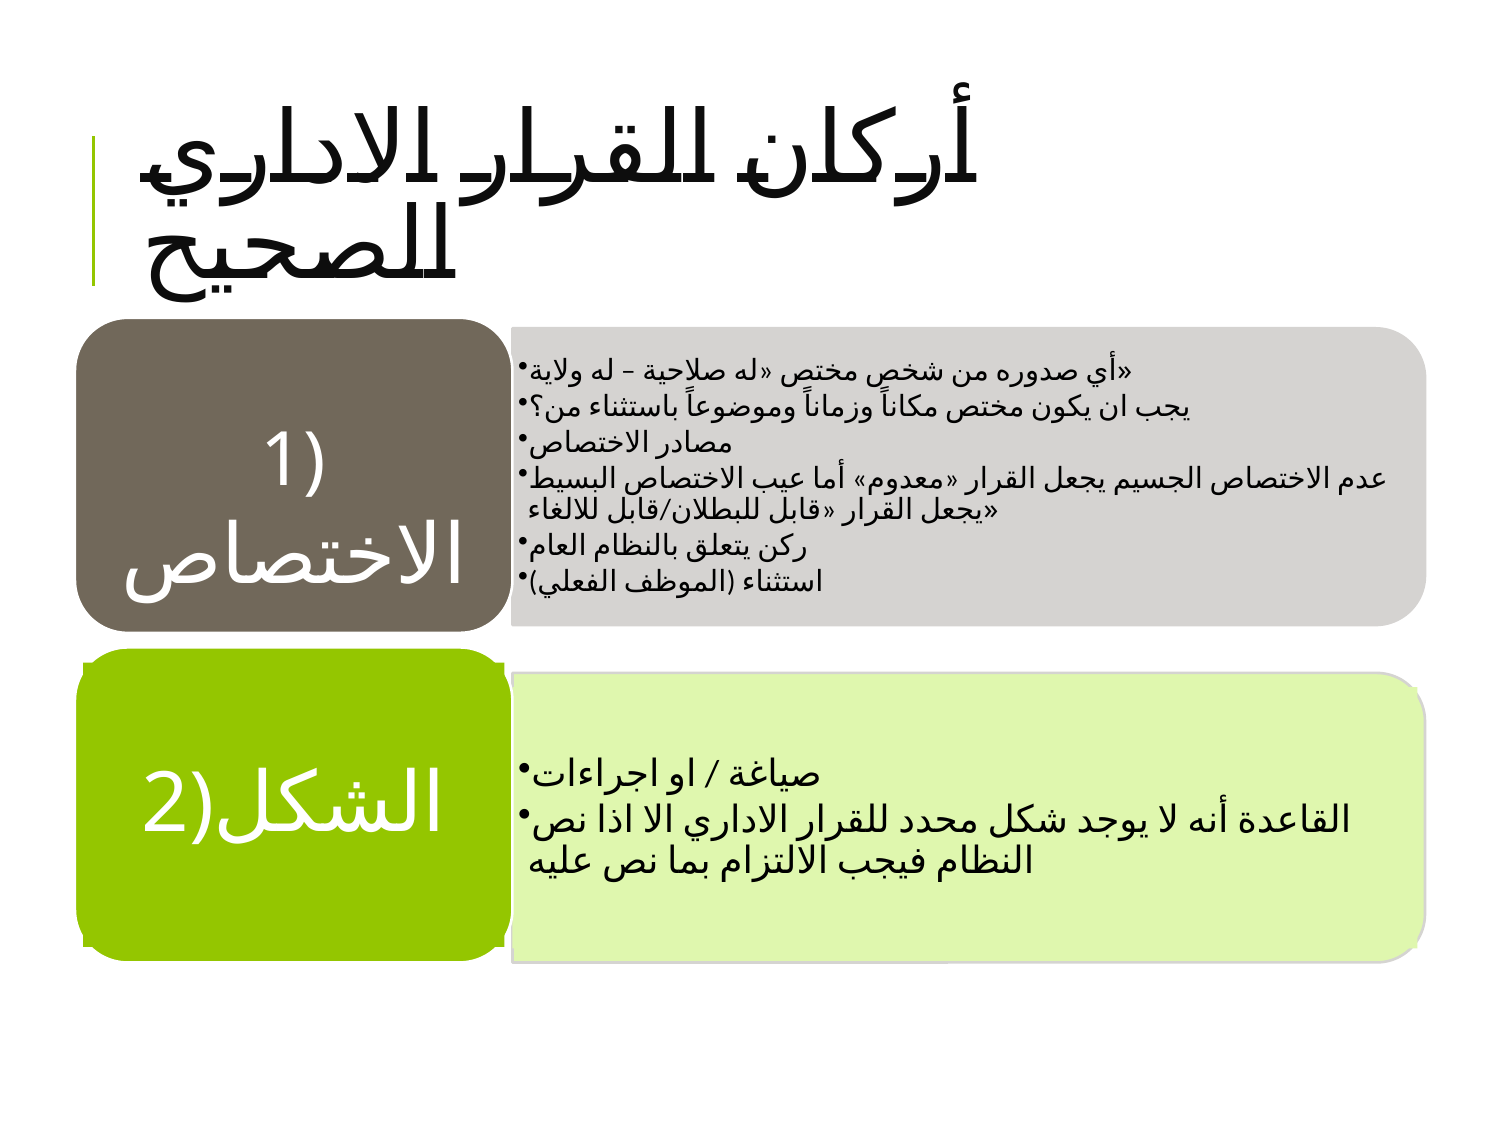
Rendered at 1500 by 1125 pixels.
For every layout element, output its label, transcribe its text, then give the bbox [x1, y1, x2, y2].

title أركان القرار الاداري الصحيح [126, 79, 1322, 323]
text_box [74, 647, 513, 963]
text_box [518, 672, 1426, 963]
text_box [74, 317, 513, 634]
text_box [518, 328, 1426, 626]
